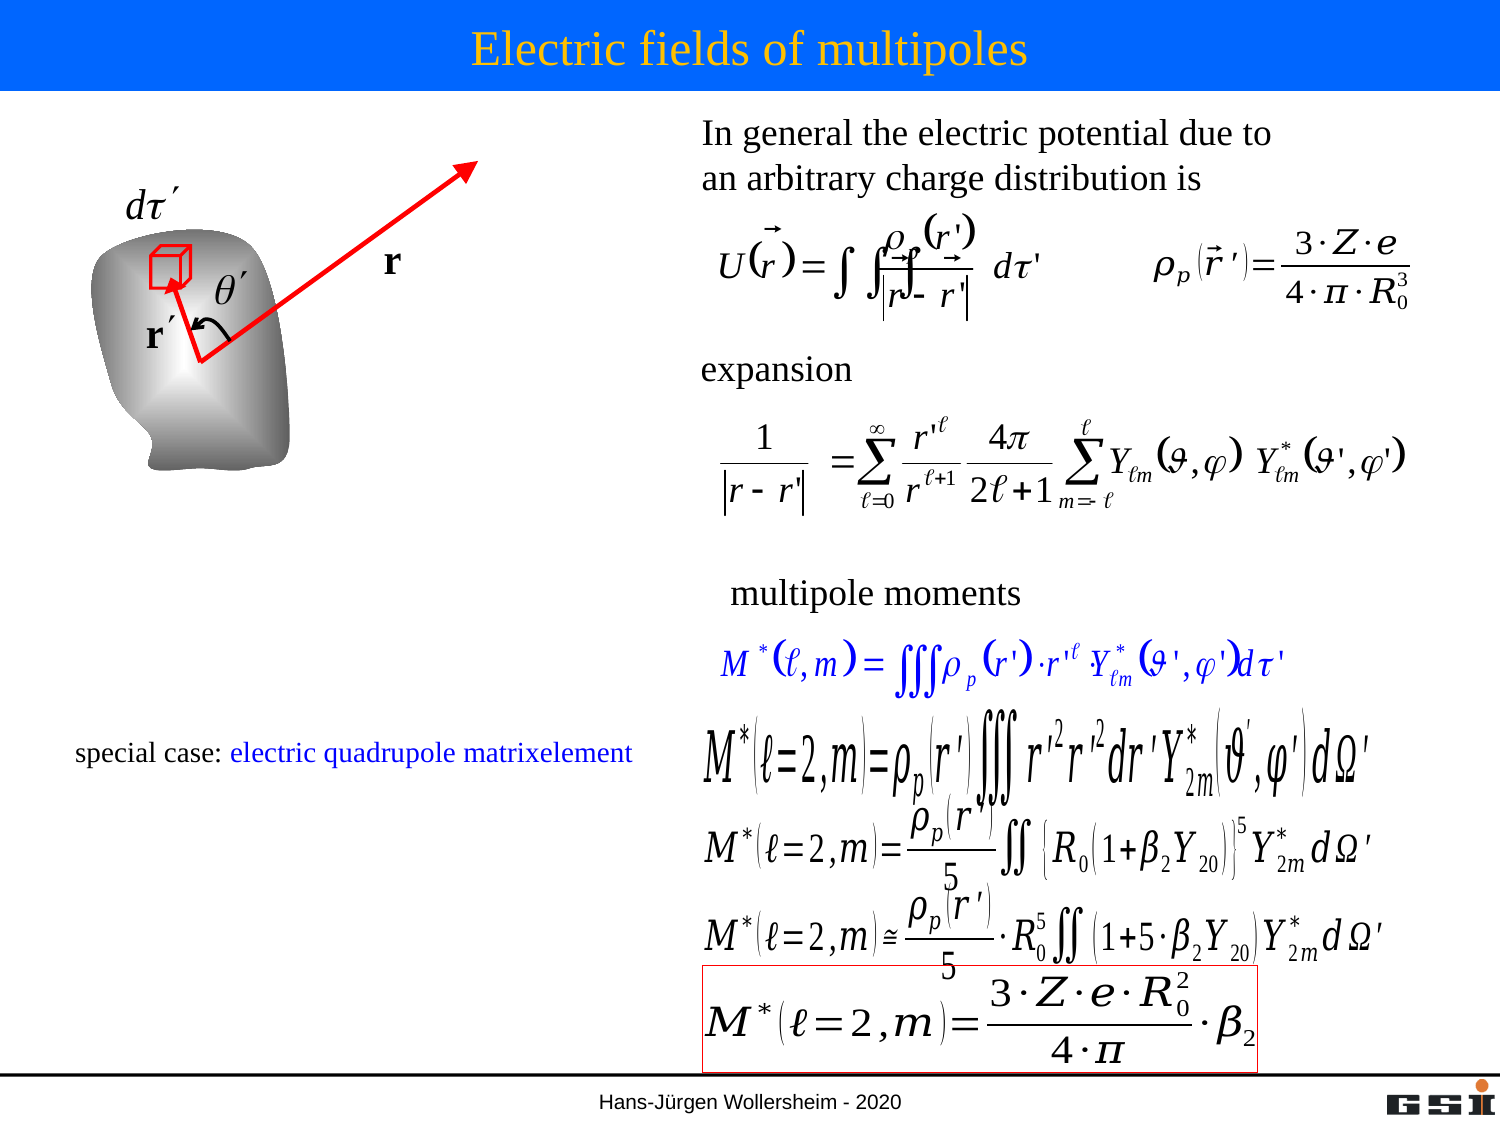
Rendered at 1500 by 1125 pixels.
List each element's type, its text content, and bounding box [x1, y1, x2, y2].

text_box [714, 631, 1289, 701]
text_box special case: electric quadrupole matrixelement [60, 726, 649, 776]
title Electric fields of multipoles [0, 0, 1500, 91]
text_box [714, 212, 1046, 329]
text_box multipole moments [715, 560, 1037, 621]
text_box expansion [685, 336, 868, 397]
text_box In general the electric potential due to an arbitrary charge distribution is [686, 100, 1288, 206]
picture [1387, 1079, 1495, 1115]
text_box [77, 160, 479, 474]
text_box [714, 407, 1408, 524]
